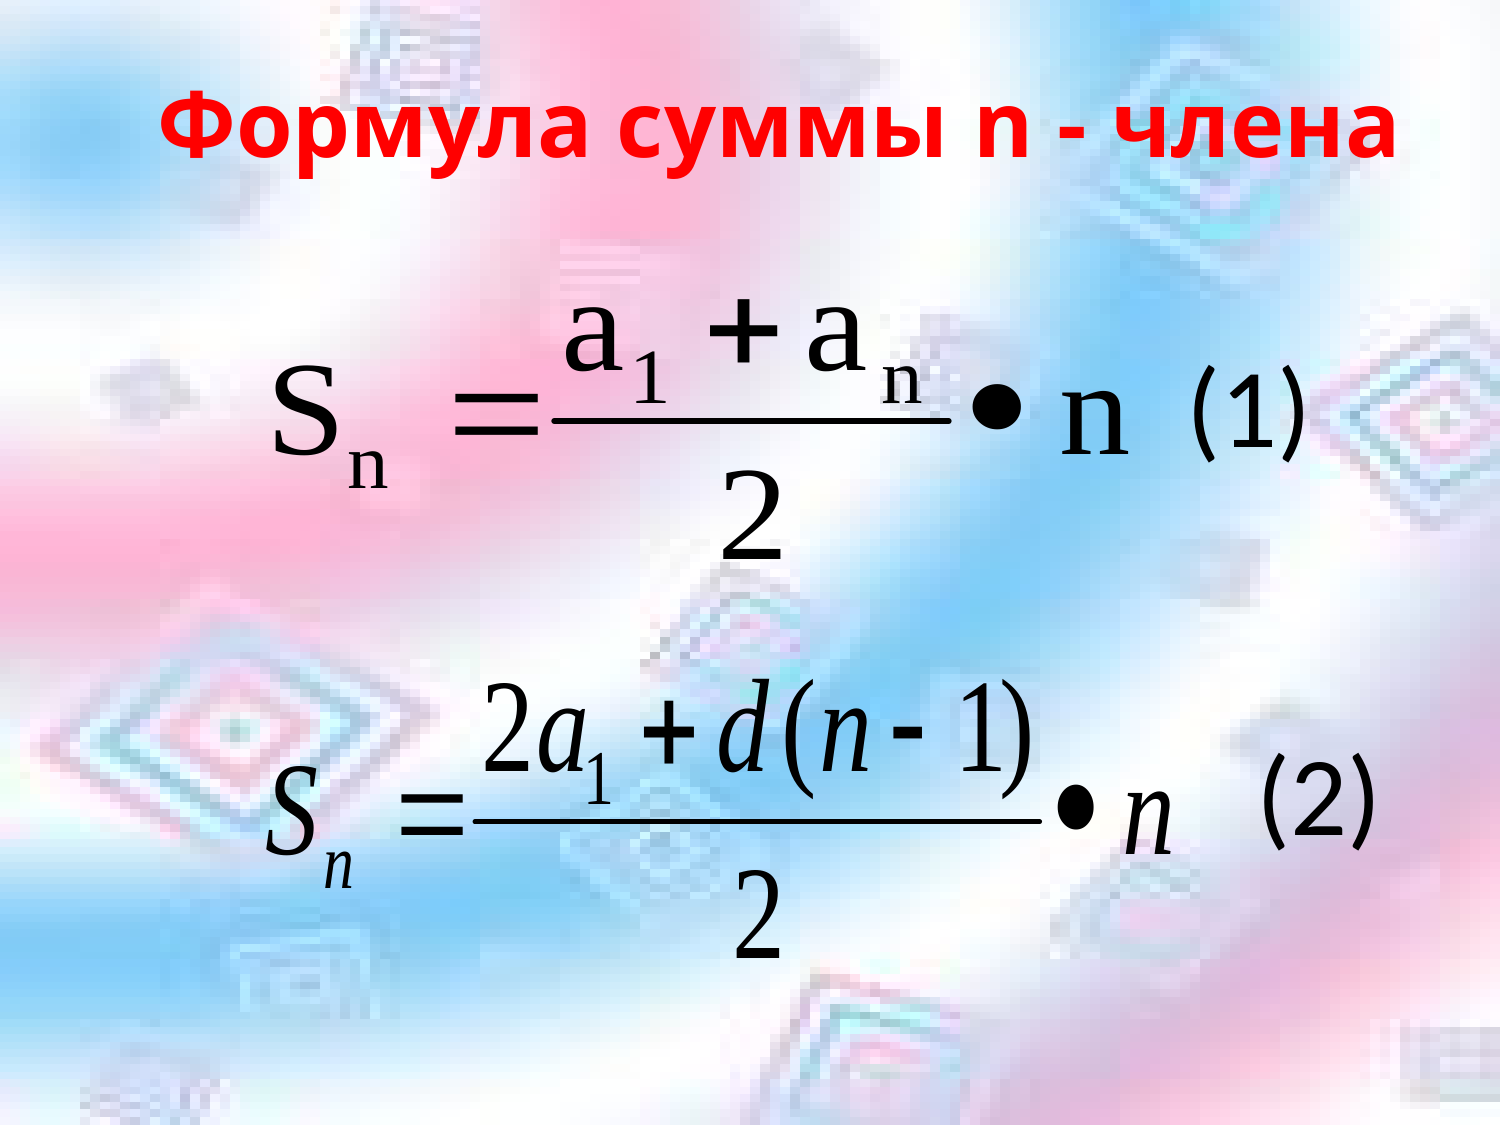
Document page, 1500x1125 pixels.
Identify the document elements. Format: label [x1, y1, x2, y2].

text_box [251, 242, 1167, 589]
text_box [247, 644, 1193, 988]
picture [0, 0, 1500, 1125]
